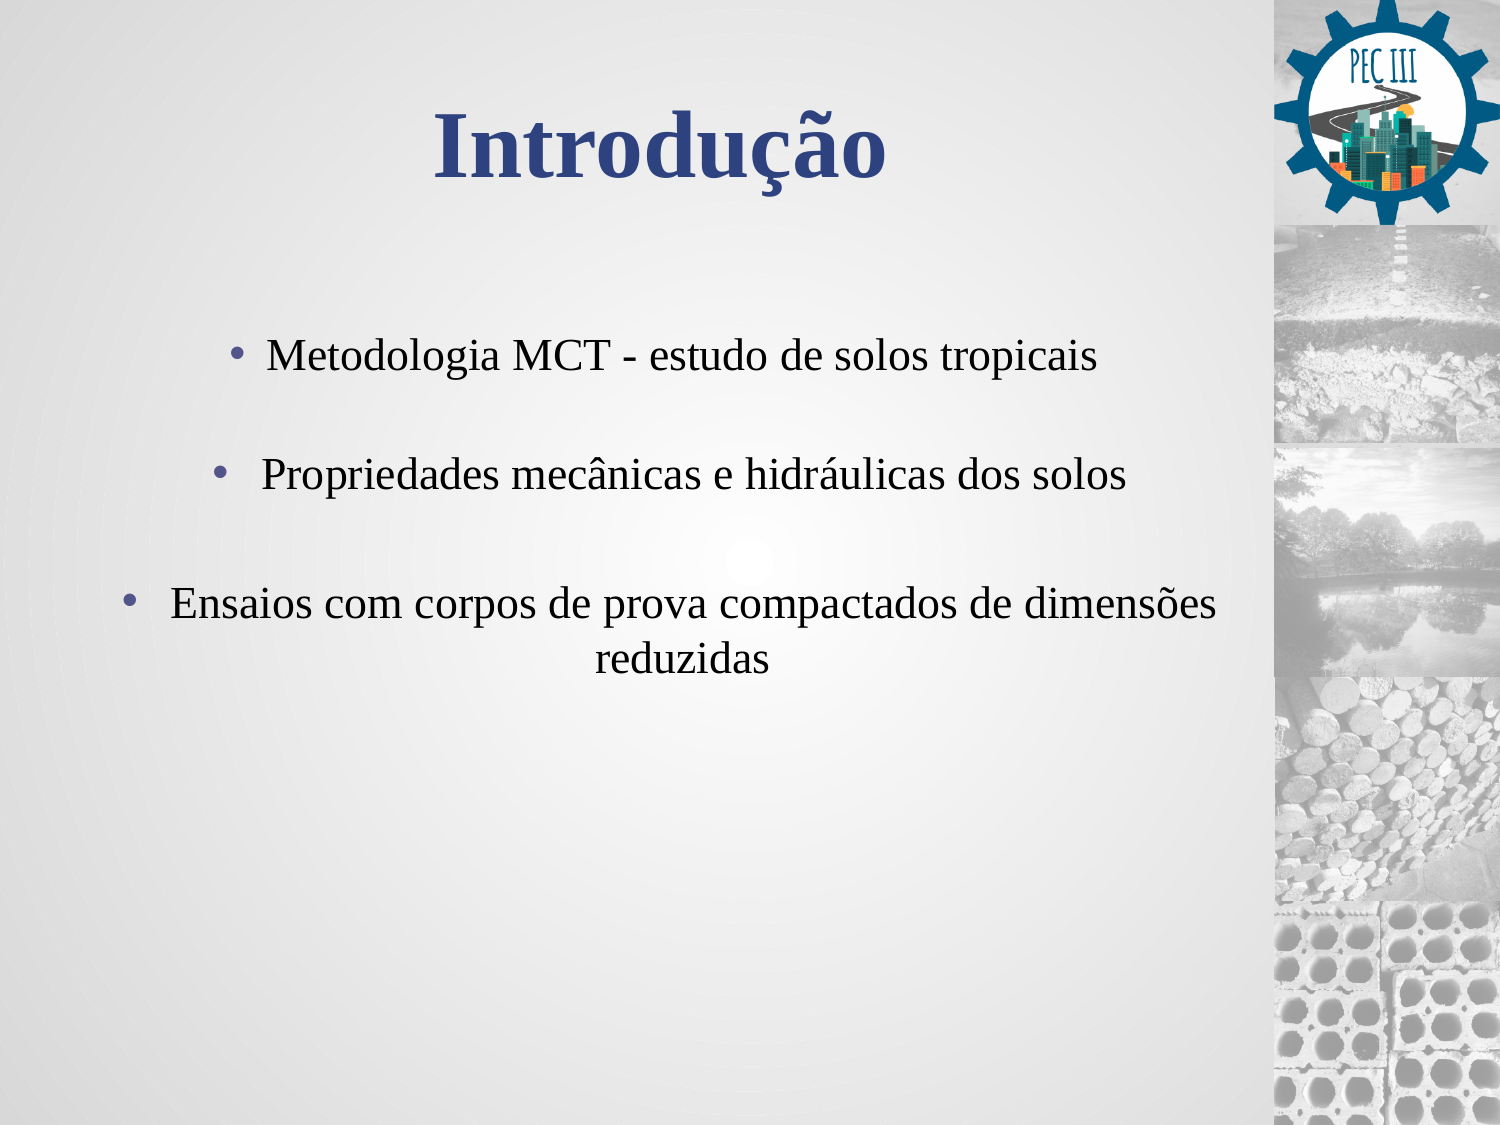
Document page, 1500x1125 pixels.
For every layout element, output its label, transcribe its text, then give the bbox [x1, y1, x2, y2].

picture [1273, 0, 1500, 1125]
list Metodologia MCT - estudo de solos tropicais Propriedades mecânicas e hidráulicas dos solos Ensaios com corpos de prova compactados de dimensões reduzidas [75, 262, 1247, 1050]
picture [1309, 33, 1465, 190]
title Introdução [75, 45, 1247, 233]
picture [1396, 0, 1500, 104]
